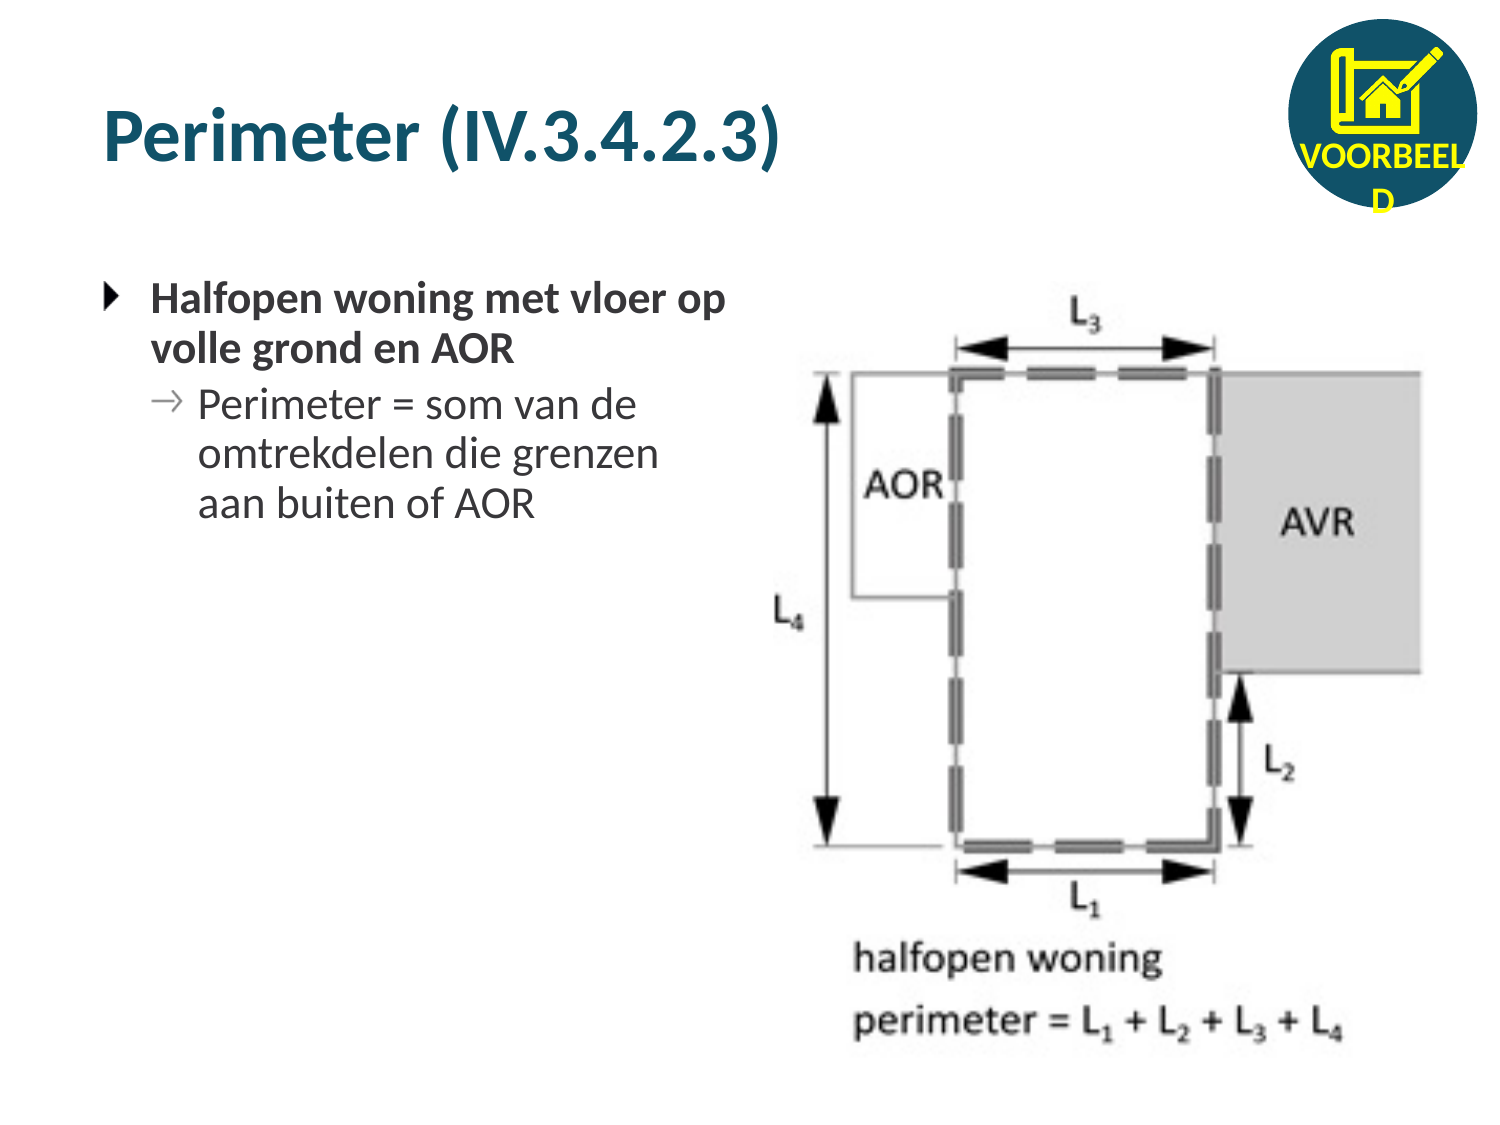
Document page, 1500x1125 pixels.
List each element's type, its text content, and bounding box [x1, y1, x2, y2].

list Halfopen woning met vloer op volle grond en AOR Perimeter = som van de omtrekdelen die grenzen aan buiten of AOR [88, 267, 750, 965]
title Perimeter (IV.3.4.2.3) [88, 90, 1459, 268]
picture [103, 281, 145, 311]
picture [1326, 31, 1445, 90]
picture [150, 390, 195, 413]
picture [773, 280, 1459, 1071]
